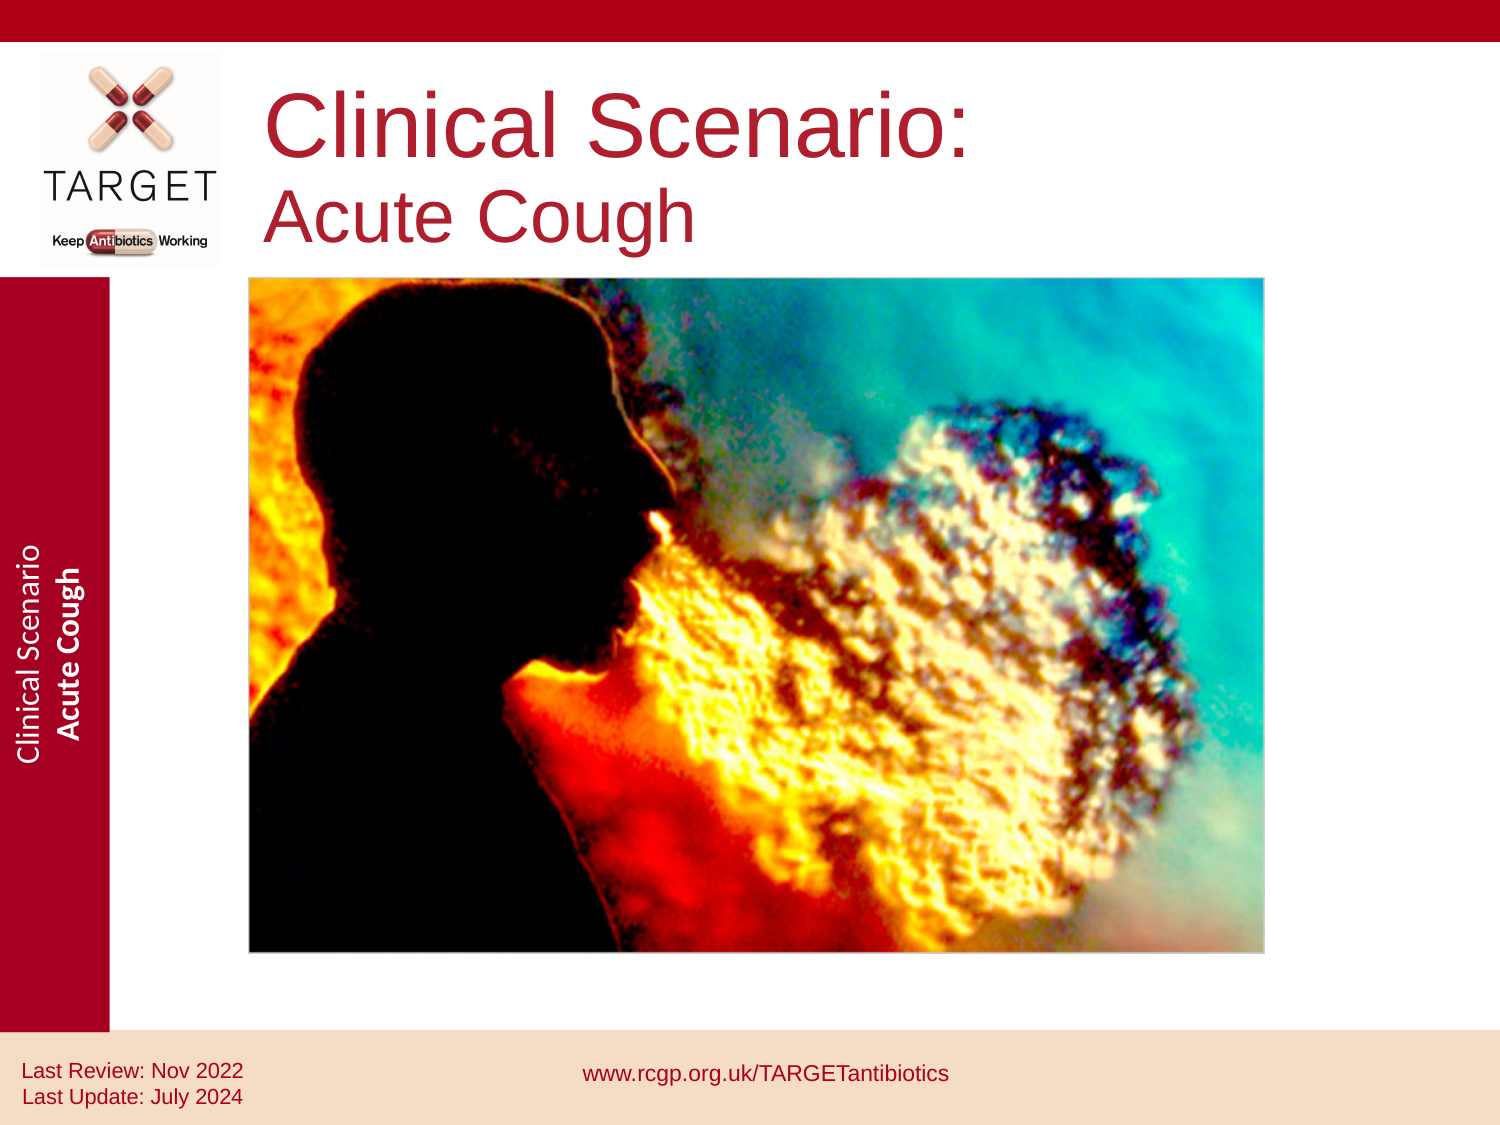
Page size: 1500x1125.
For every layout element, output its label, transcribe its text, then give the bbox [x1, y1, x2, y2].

title Clinical Scenario: Acute Cough [248, 59, 1397, 278]
picture [248, 277, 1265, 954]
picture [39, 52, 221, 267]
